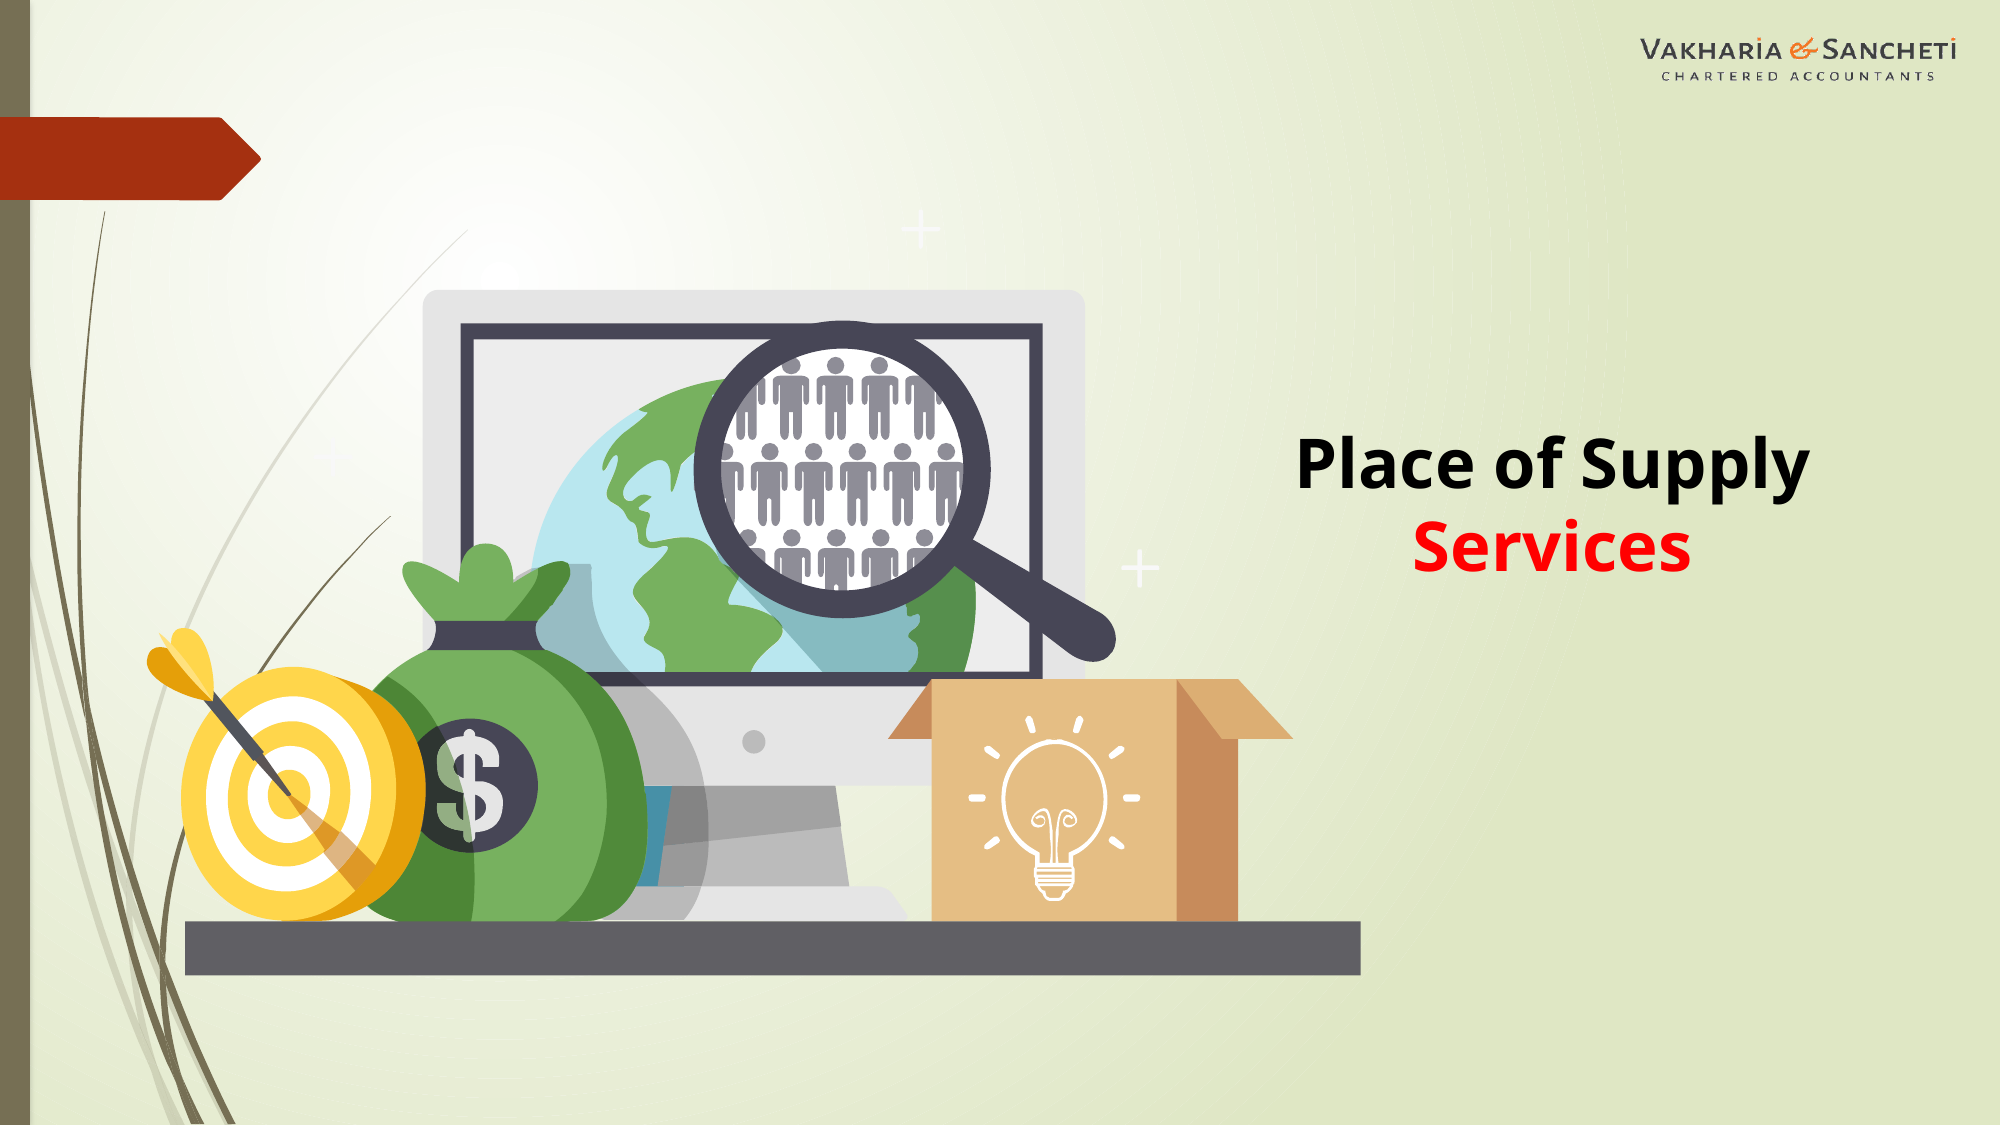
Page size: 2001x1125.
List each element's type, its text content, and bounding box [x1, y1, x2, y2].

picture [1639, 36, 1956, 82]
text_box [143, 209, 1361, 1125]
text_box Place of Supply Services [1365, 412, 1892, 593]
